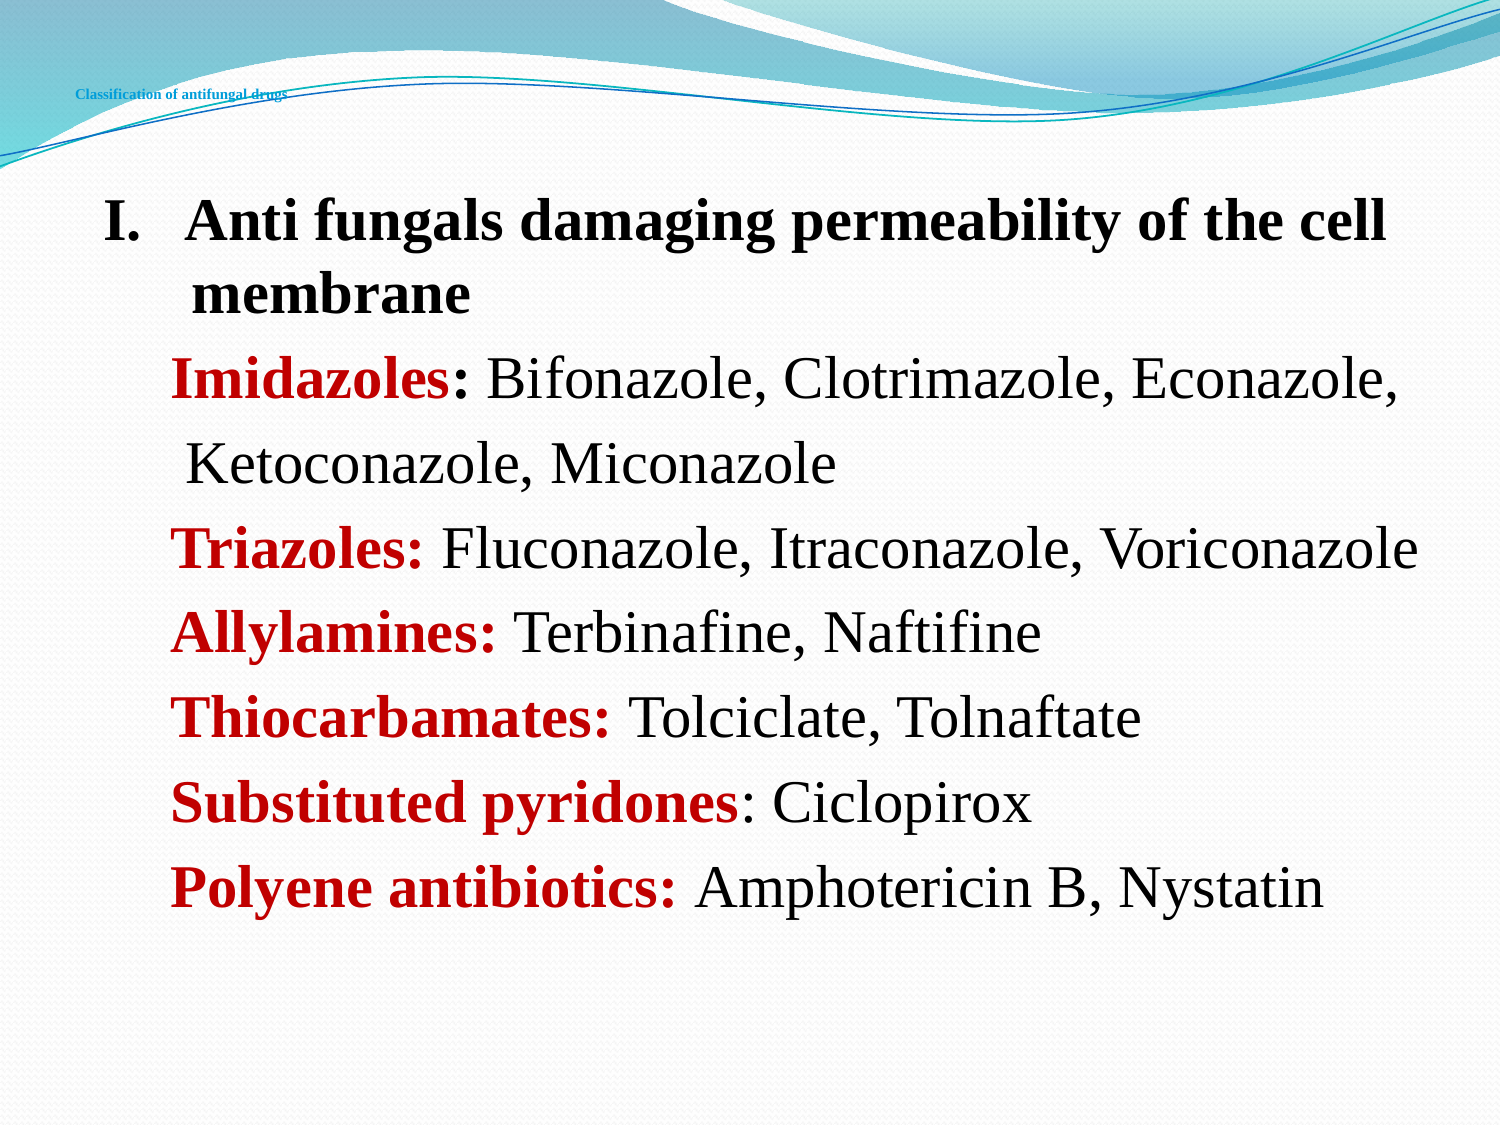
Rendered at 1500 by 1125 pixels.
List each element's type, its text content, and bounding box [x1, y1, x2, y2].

list I. Anti fungals damaging permeability of the cell membrane Imidazoles: Bifonazole, Clotrimazole, Econazole, Ketoconazole, Miconazole Triazoles: Fluconazole, Itraconazole, Voriconazole Allylamines: Terbinafine, Naftifine Thiocarbamates: Tolciclate, Tolnaftate Substituted pyridones: Ciclopirox Polyene antibiotics: Amphotericin B, Nystatin [88, 172, 1439, 1005]
title Classification of antifungal drugs [75, 54, 1425, 126]
